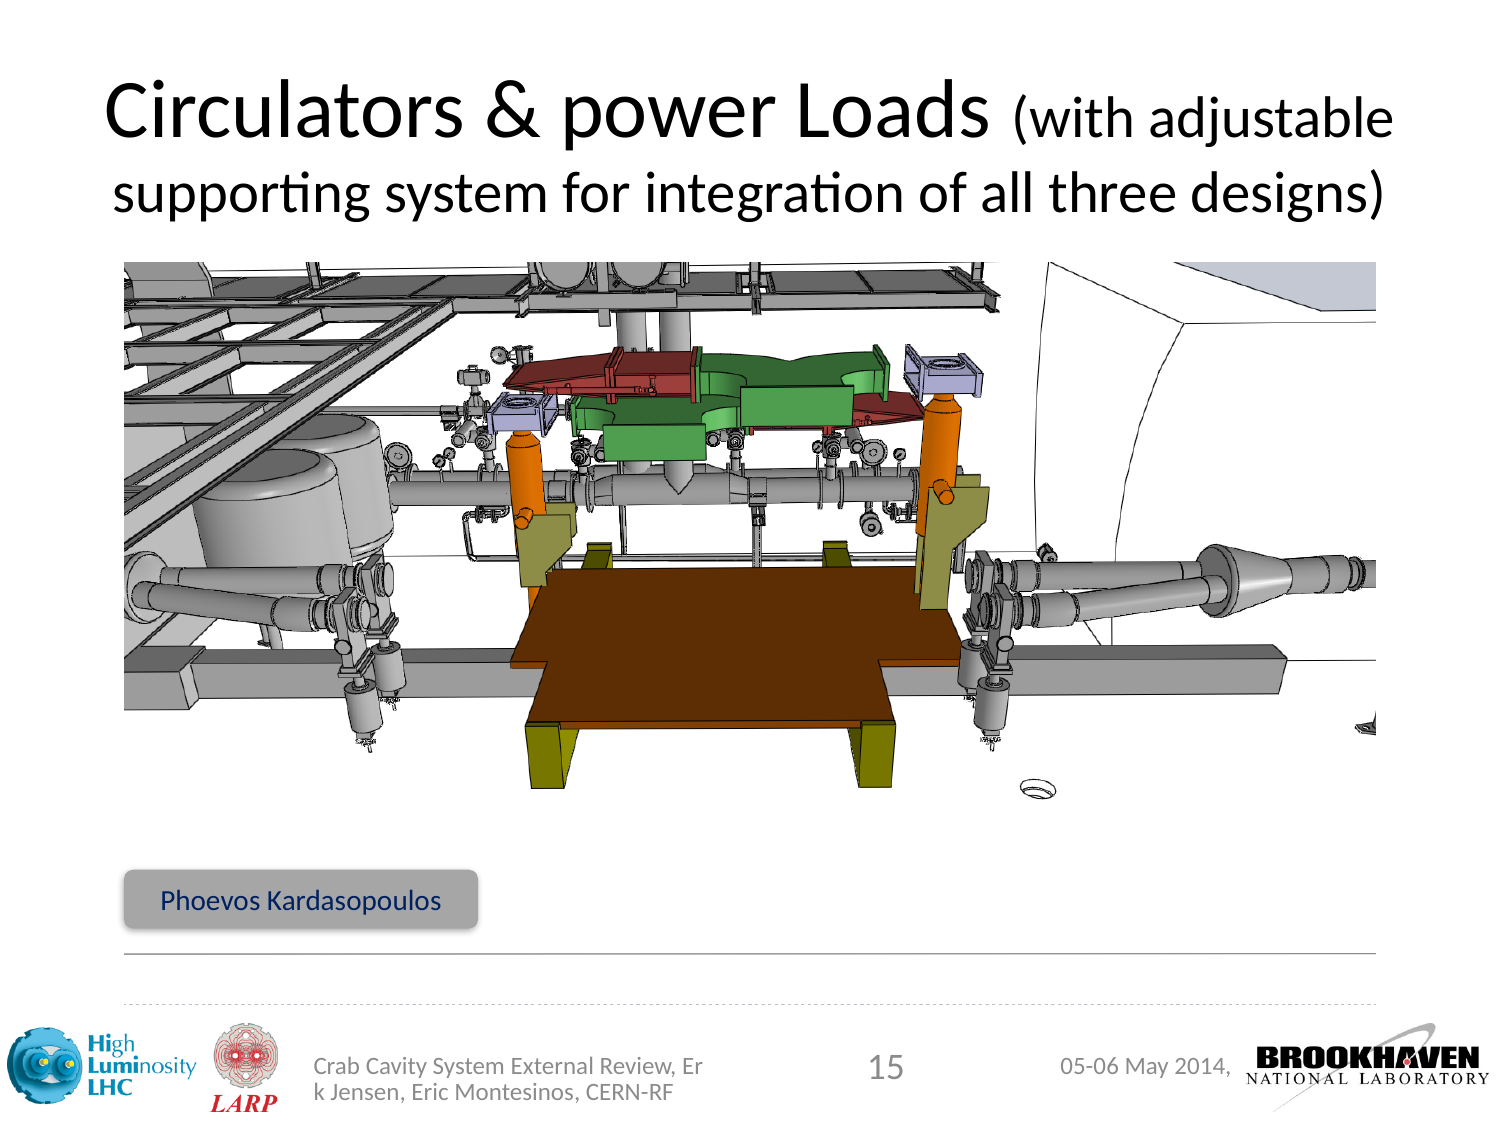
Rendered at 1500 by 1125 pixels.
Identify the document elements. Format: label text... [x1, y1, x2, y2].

title Circulators & power Loads (with adjustable supporting system for integration of all three designs) [75, 45, 1425, 233]
slide_number 15 [738, 1034, 1034, 1094]
footer Crab Cavity System External Review, Erk Jensen, Eric Montesinos, CERN-RF [298, 1035, 727, 1095]
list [123, 262, 1377, 1006]
picture [7, 1023, 278, 1112]
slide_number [1045, 1034, 1266, 1094]
picture [1246, 1023, 1489, 1112]
picture [66, 1061, 73, 1067]
